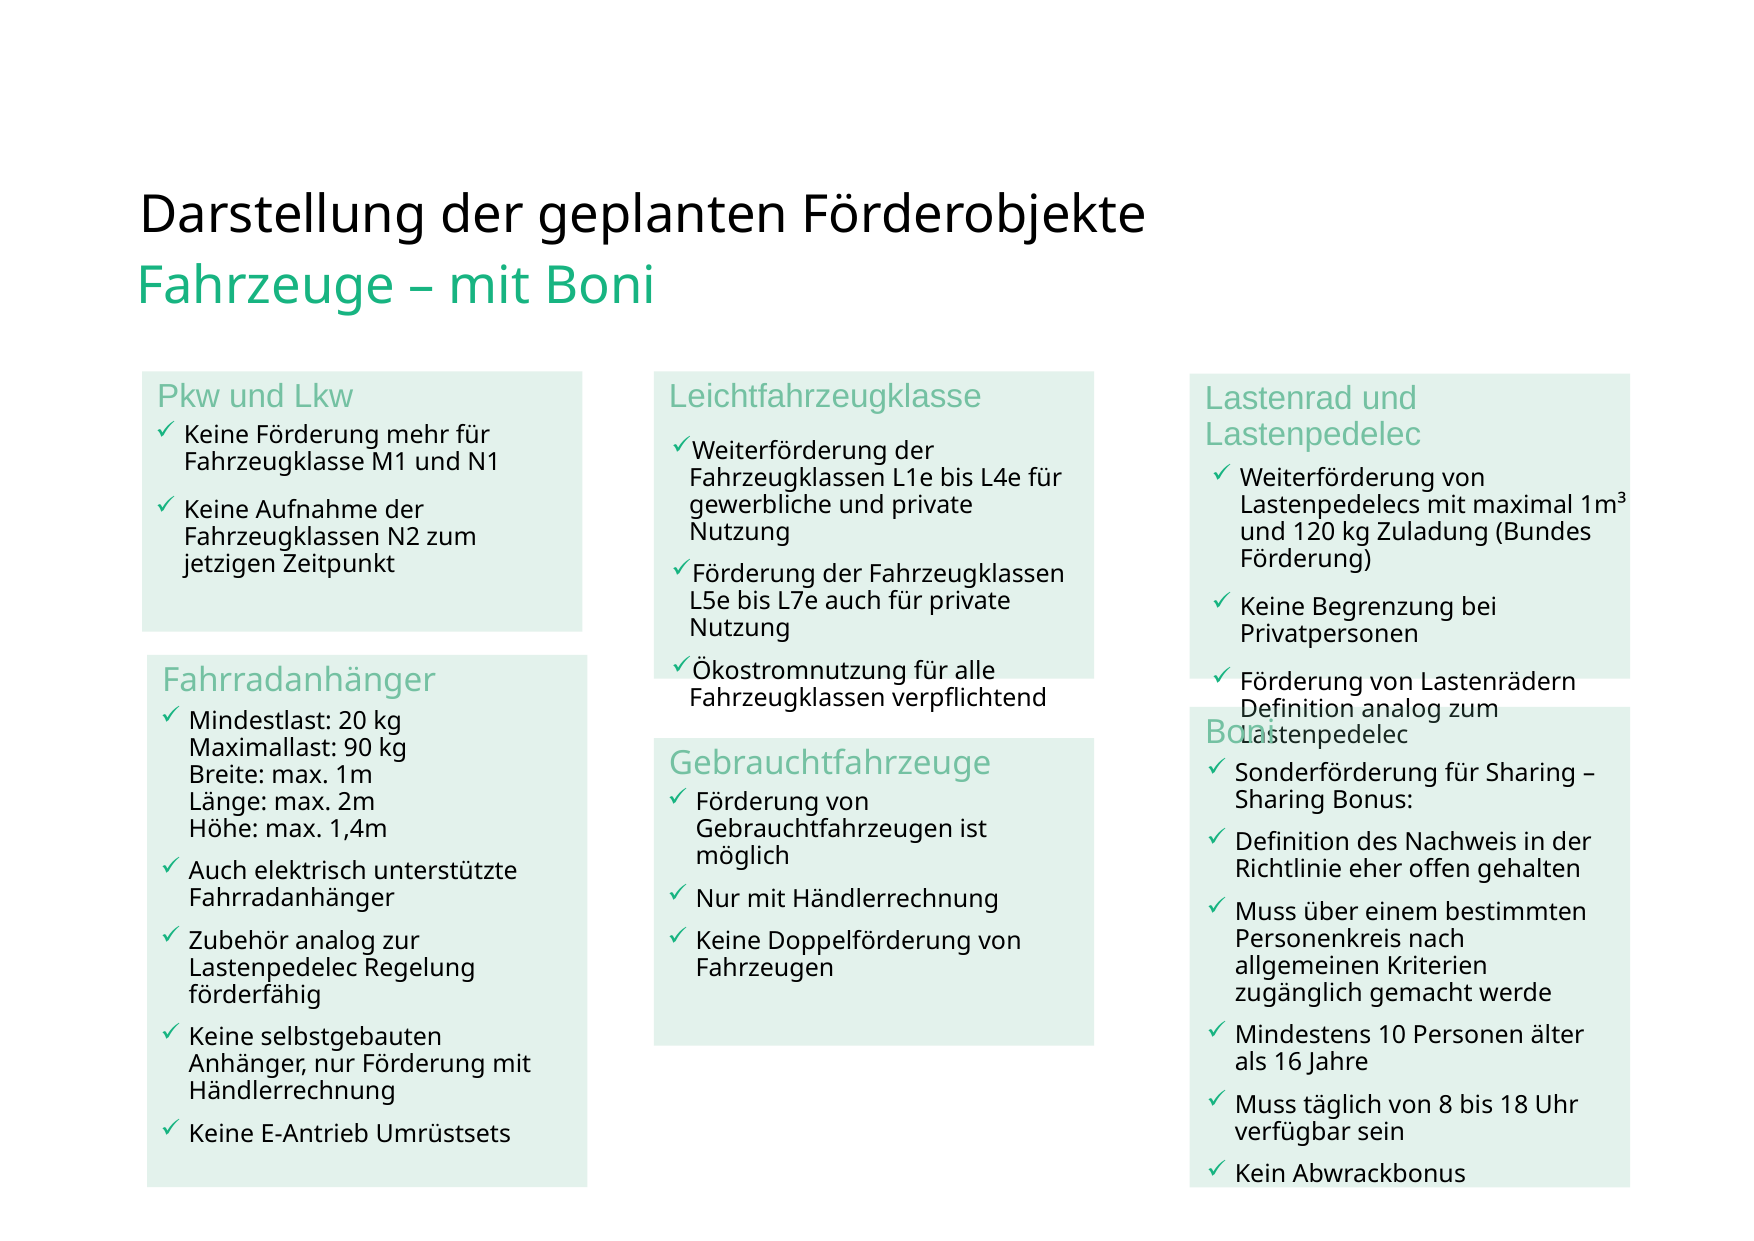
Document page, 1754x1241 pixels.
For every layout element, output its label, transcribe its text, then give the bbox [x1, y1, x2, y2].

list Darstellung der geplanten Förderobjekte [124, 179, 1644, 252]
text_box Boni [1189, 706, 1631, 1188]
text_box Sonderförderung für Sharing – Sharing Bonus: Definition des Nachweis in der Richtlinie eher offen gehalten Muss über einem bestimmten Personenkreis nach allgemeinen Kriterien zugänglich gemacht werde Mindestens 10 Personen älter als 16 Jahre Muss täglich von 8 bis 18 Uhr verfügbar sein Kein Abwrackbonus [1191, 752, 1628, 1201]
text_box Förderung von Gebrauchtfahrzeugen ist möglich Nur mit Händlerrechnung Keine Doppelförderung von Fahrzeugen [652, 781, 1090, 1216]
text_box Mindestlast: 20 kg Maximallast: 90 kg Breite: max. 1m Länge: max. 2m Höhe: max. 1,4m Auch elektrisch unterstützte Fahrradanhänger Zubehör analog zur Lastenpedelec Regelung förderfähig Keine selbstgebauten Anhänger, nur Förderung mit Händlerrechnung Keine E-Antrieb Umrüstsets [145, 654, 583, 1201]
text_box Gebrauchtfahrzeuge [653, 738, 1095, 1046]
list Pkw und Lkw [142, 371, 583, 632]
list Lastenrad und Lastenpedelec [1189, 373, 1631, 679]
list Weiterförderung der Fahrzeugklassen L1e bis L4e für gewerbliche und private Nutzung Förderung der Fahrzeugklassen L5e bis L7e auch für private Nutzung Ökostromnutzung für alle Fahrzeugklassen verpflichtend [656, 430, 1093, 738]
list Leichtfahrzeugklasse [653, 371, 1095, 679]
list Weiterförderung von Lastenpedelecs mit maximal 1m³ und 120 kg Zuladung (Bundes Förderung) Keine Begrenzung bei Privatpersonen Förderung von Lastenrädern Definition analog zum Lastenpedelec [1196, 457, 1644, 679]
text_box Fahrradanhänger [583, 654, 588, 1188]
title Fahrzeuge – mit Boni [124, 251, 1638, 323]
list Keine Förderung mehr für Fahrzeugklasse M1 und N1 Keine Aufnahme der Fahrzeugklassen N2 zum jetzigen Zeitpunkt [140, 414, 578, 679]
